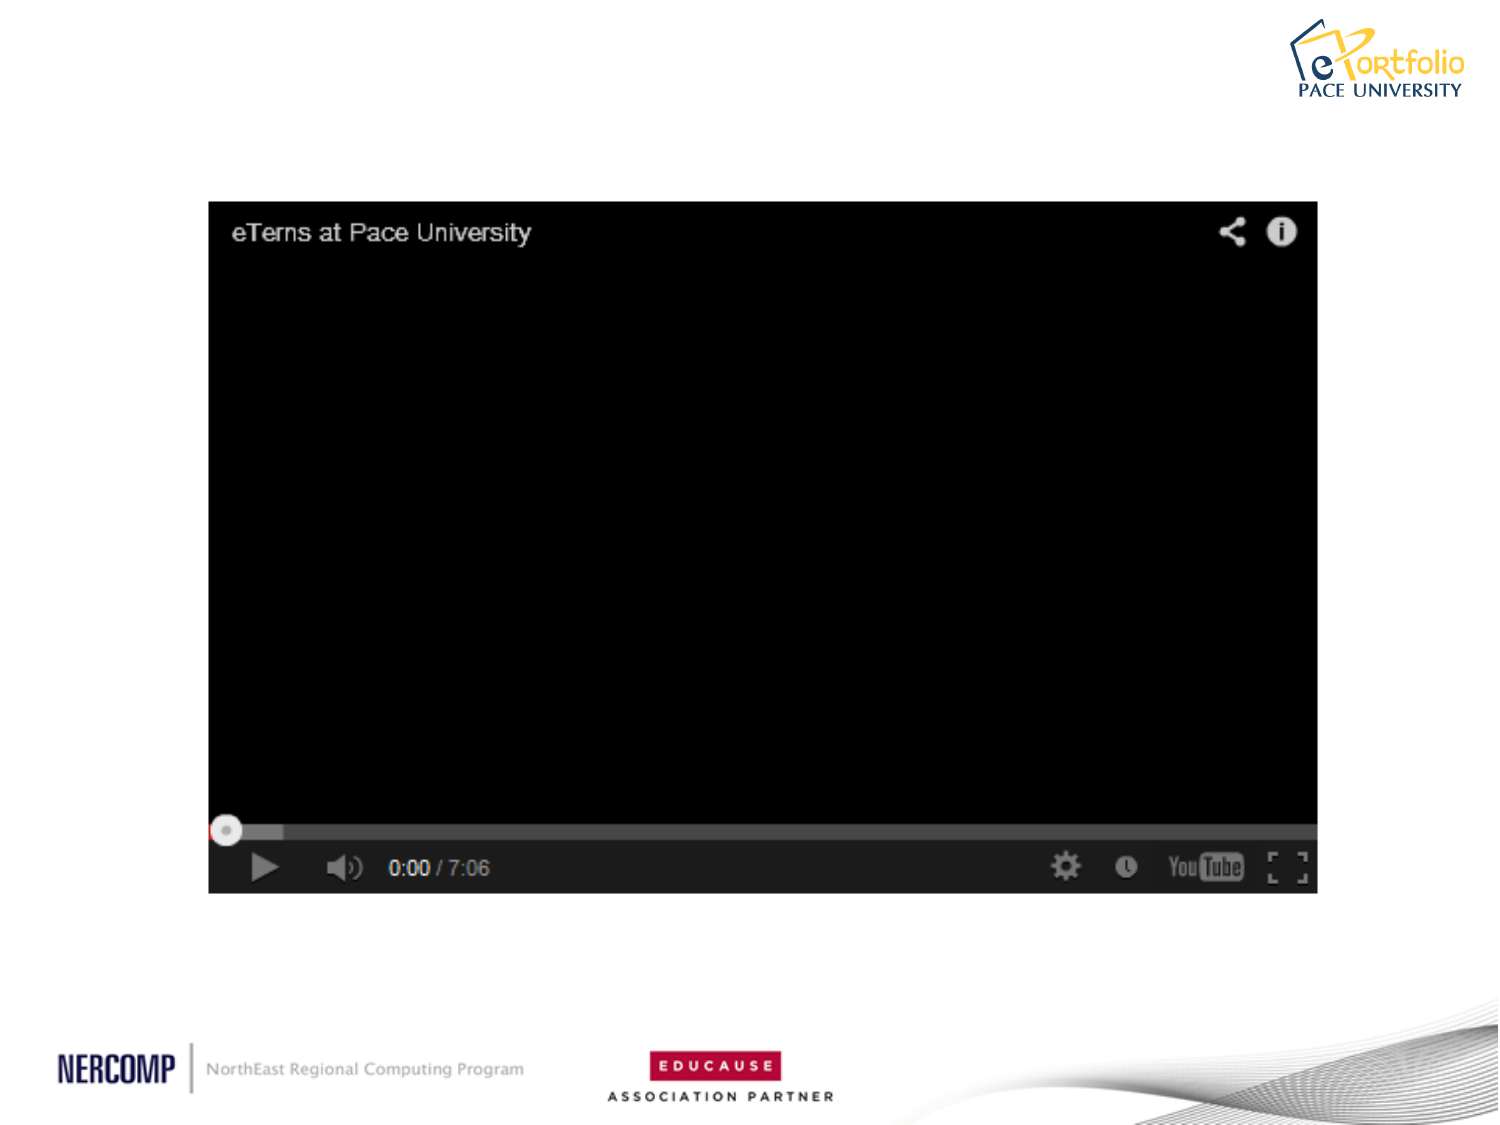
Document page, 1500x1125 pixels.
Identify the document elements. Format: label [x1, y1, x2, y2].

picture [207, 198, 1323, 896]
picture [2, 990, 1498, 1125]
picture [1290, 19, 1465, 97]
